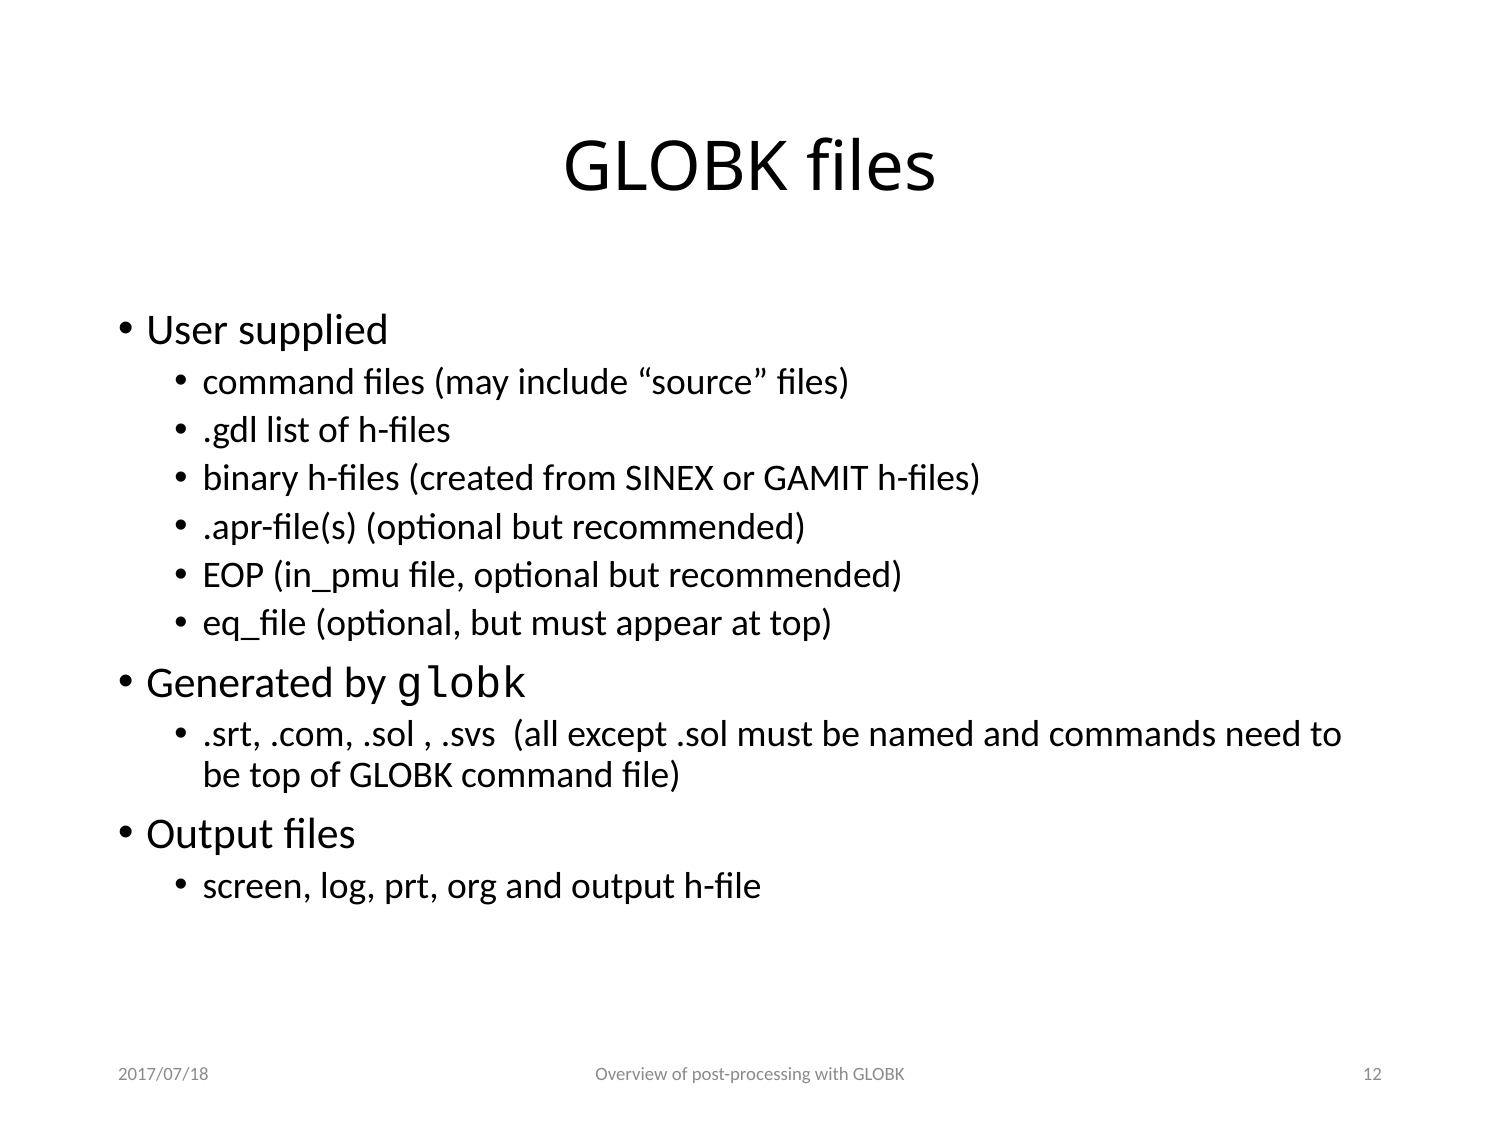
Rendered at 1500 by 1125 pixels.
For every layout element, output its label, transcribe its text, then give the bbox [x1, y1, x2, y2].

title GLOBK files [103, 59, 1397, 278]
slide_number 11 [1059, 1042, 1397, 1103]
footer Overview of post-processing with GLOBK [496, 1042, 1004, 1103]
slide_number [103, 1042, 441, 1103]
list User supplied command files (may include “source” files)‏ .gdl list of h-files binary h-files (created from SINEX or GAMIT h-files)‏ .apr-file(s) (optional but recommended)‏ EOP (in_pmu file, optional but recommended)‏ eq_file (optional, but must appear at top)‏ Generated by globk .srt, .com, .sol , .svs (all except .sol must be named and commands need to be top of GLOBK command file)‏ Output files screen, log, prt, org and output h-file [103, 299, 1397, 1014]
